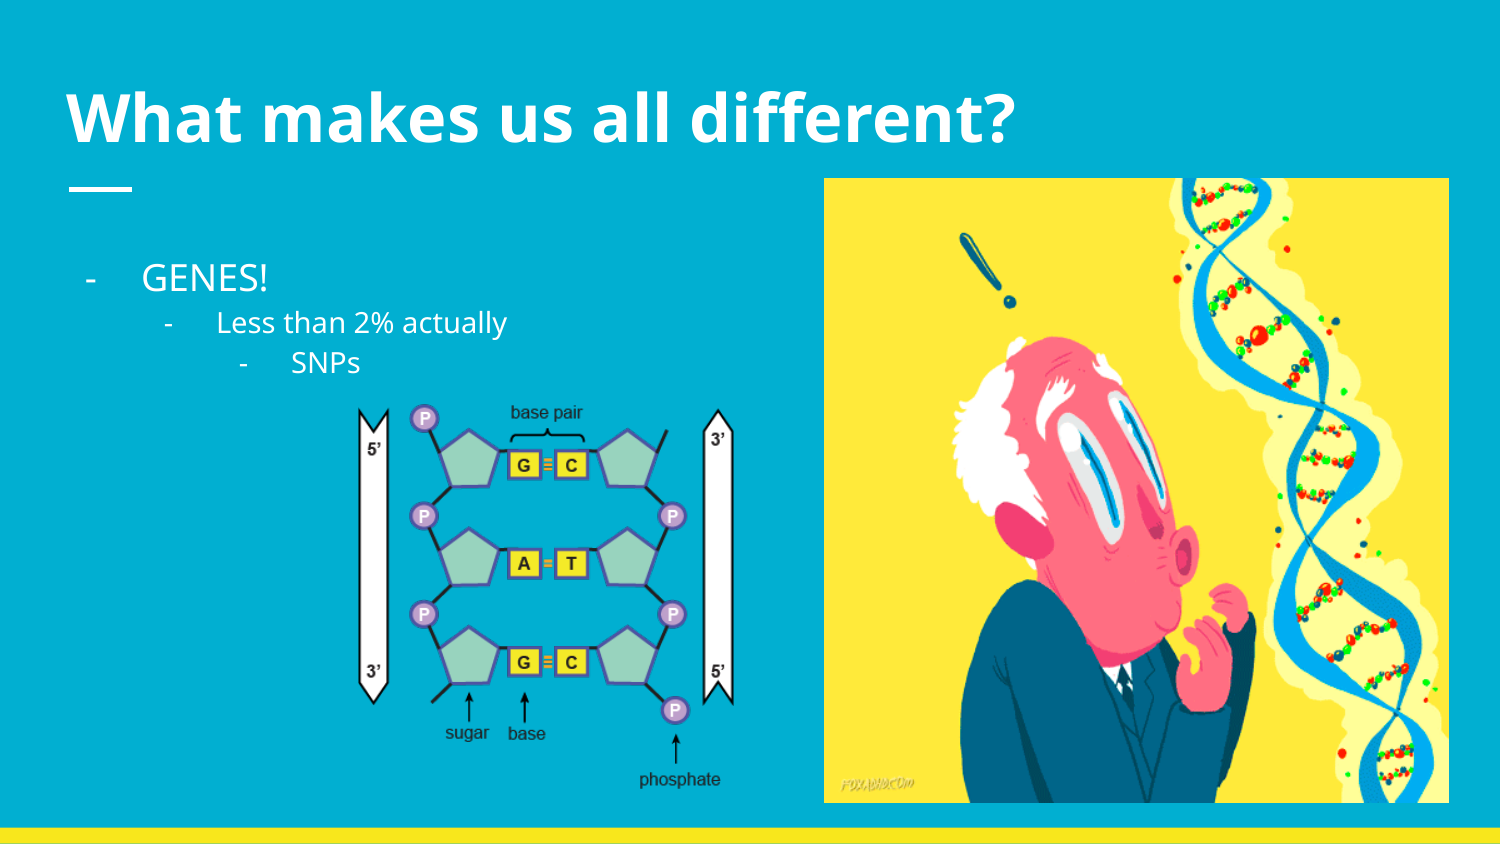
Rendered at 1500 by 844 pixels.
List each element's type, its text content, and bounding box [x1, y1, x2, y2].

list GENES! Less than 2% actually SNPs [51, 232, 819, 750]
picture [358, 400, 734, 793]
picture [1207, 254, 1320, 402]
picture [1296, 411, 1356, 535]
title What makes us all different? [51, 61, 1449, 167]
picture [824, 178, 1393, 804]
picture [1223, 178, 1450, 804]
picture [1296, 545, 1408, 709]
picture [1377, 717, 1414, 804]
